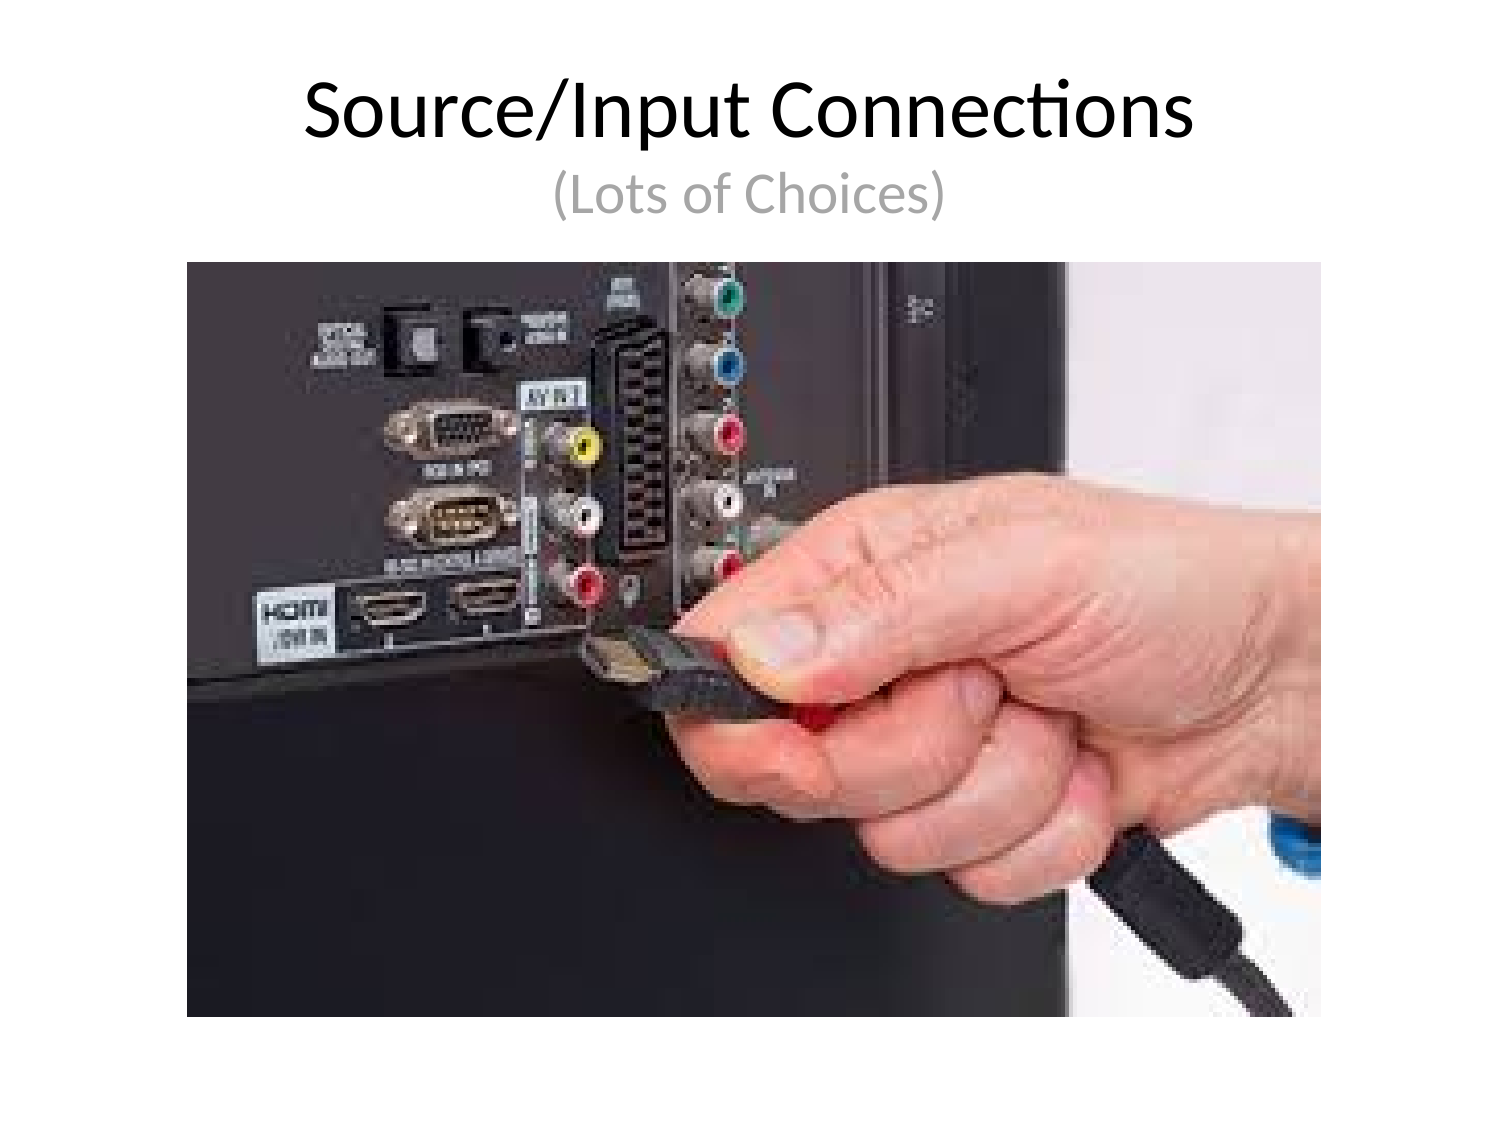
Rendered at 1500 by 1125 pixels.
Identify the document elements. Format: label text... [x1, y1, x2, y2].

title Source/Input Connections (Lots of Choices) [75, 45, 1425, 233]
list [187, 262, 1321, 1017]
